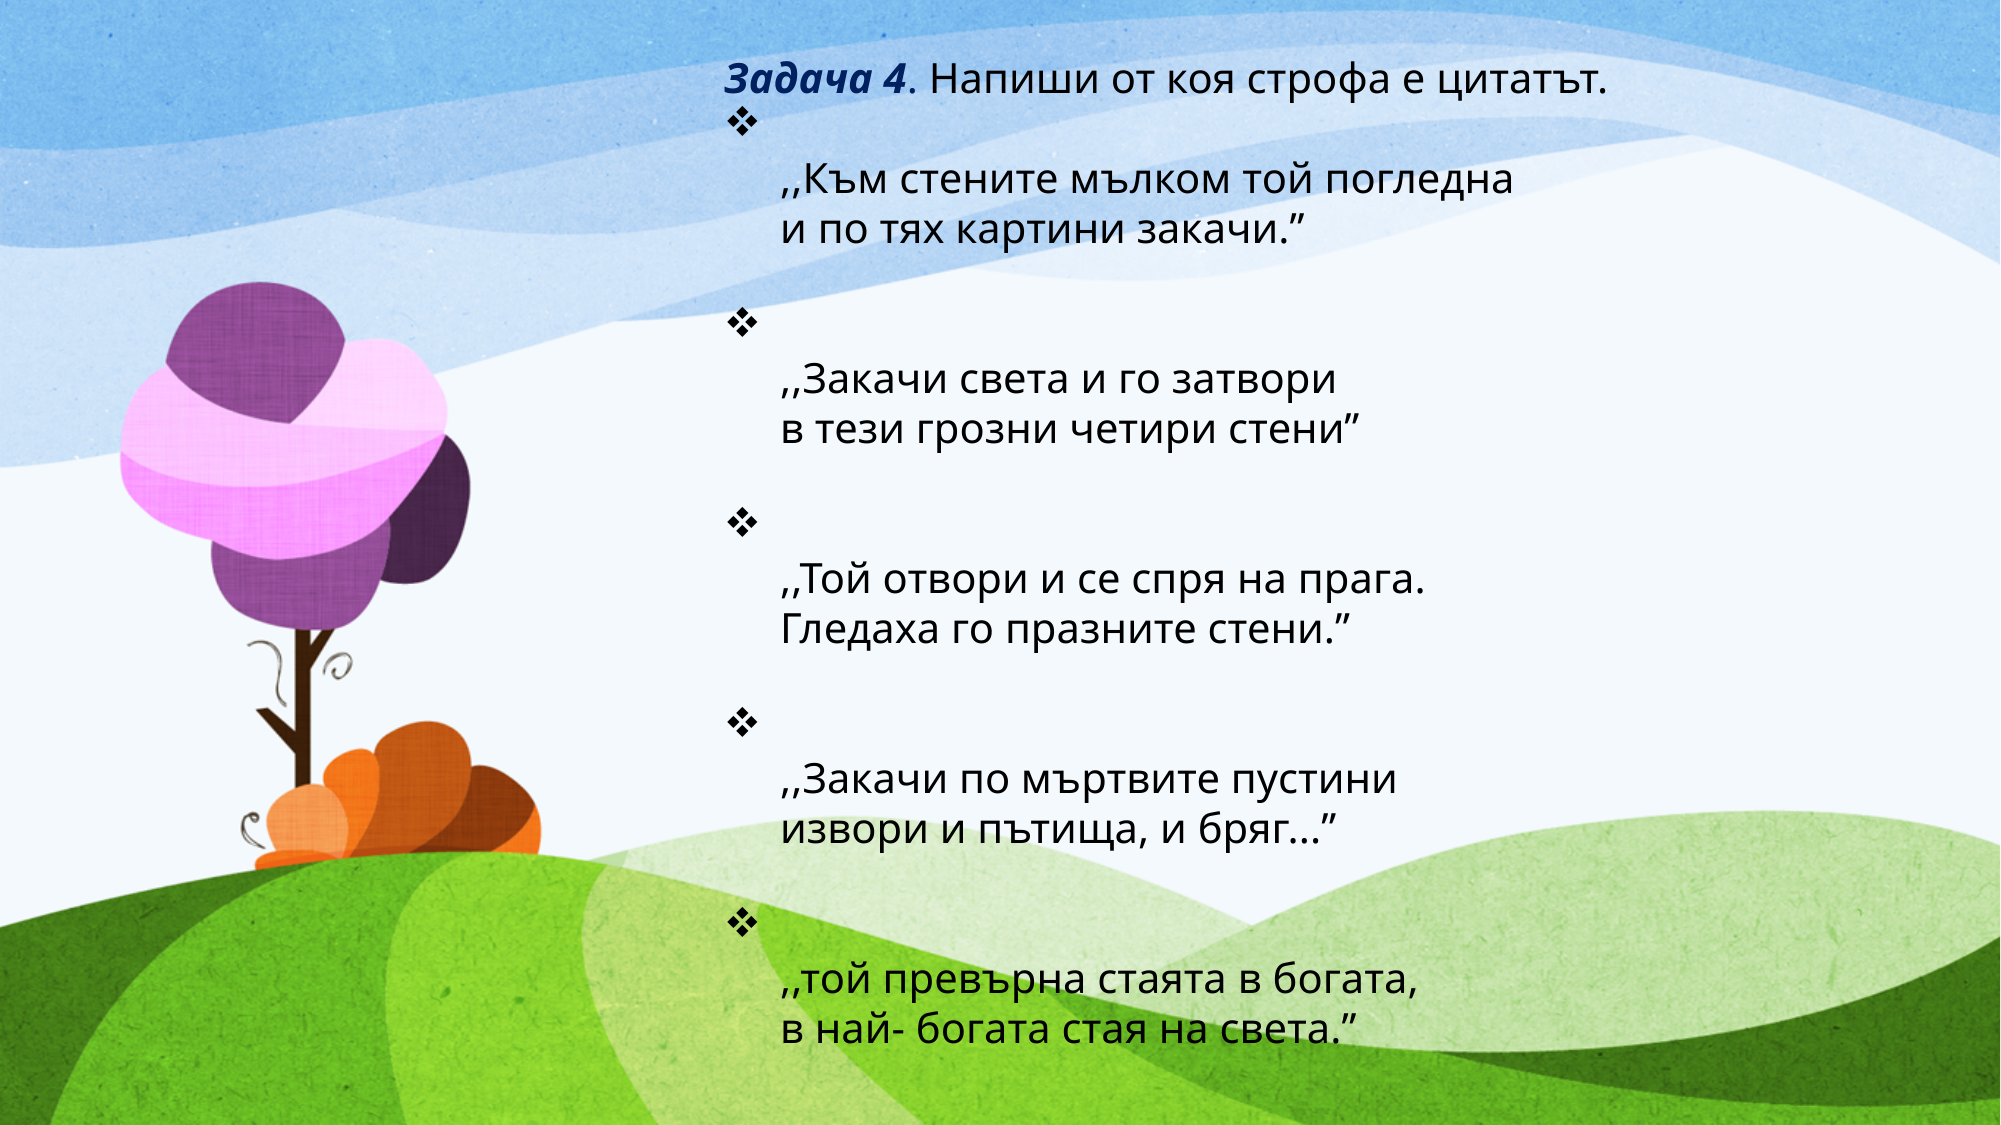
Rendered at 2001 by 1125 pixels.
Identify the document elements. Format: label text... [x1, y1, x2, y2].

list Задача 4. Напиши от коя строфа е цитатът. ,,Към стените мълком той погледна и по тях картини закачи.” ,,Закачи света и го затвори в тези грозни четири стени” ,,Той отвори и се спря на прага. Гледаха го празните стени.” ,,Закачи по мъртвите пустини извори и пътища, и бряг...” ,,той превърна стаята в богата, в най- богата стая на света.” [709, 44, 1834, 892]
picture [0, 0, 2001, 1125]
